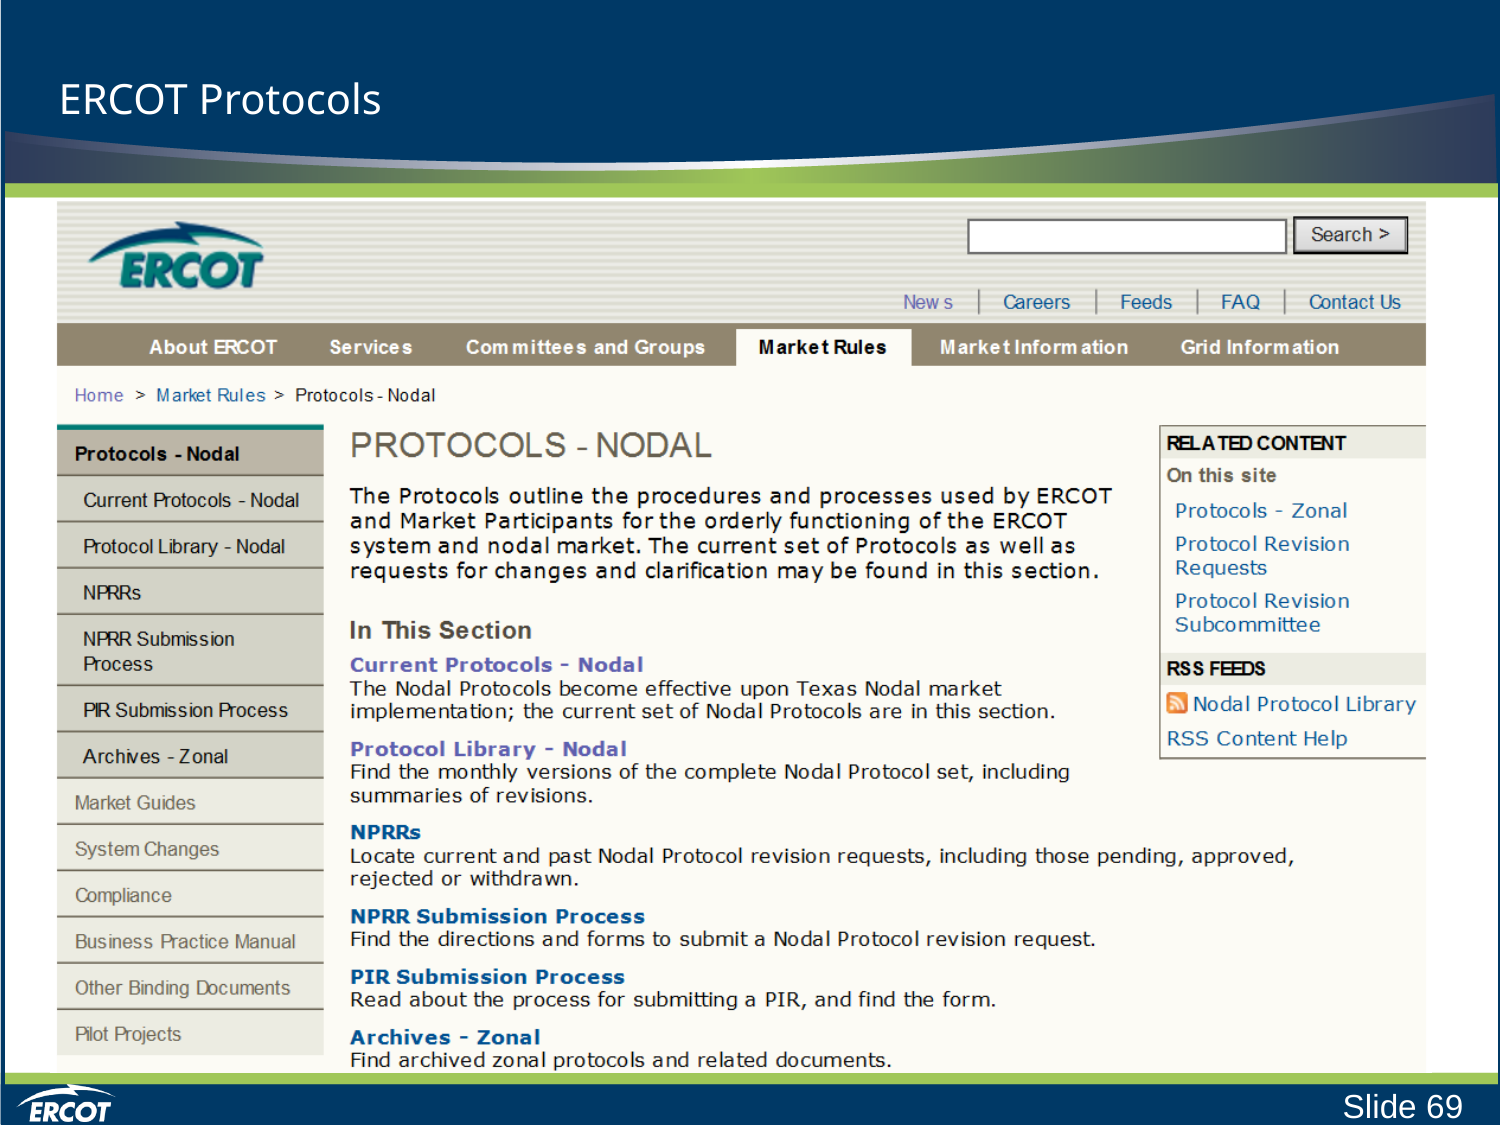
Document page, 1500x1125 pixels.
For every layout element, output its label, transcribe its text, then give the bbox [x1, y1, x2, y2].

title ERCOT Protocols [43, 52, 1463, 143]
picture [0, 0, 1500, 1125]
